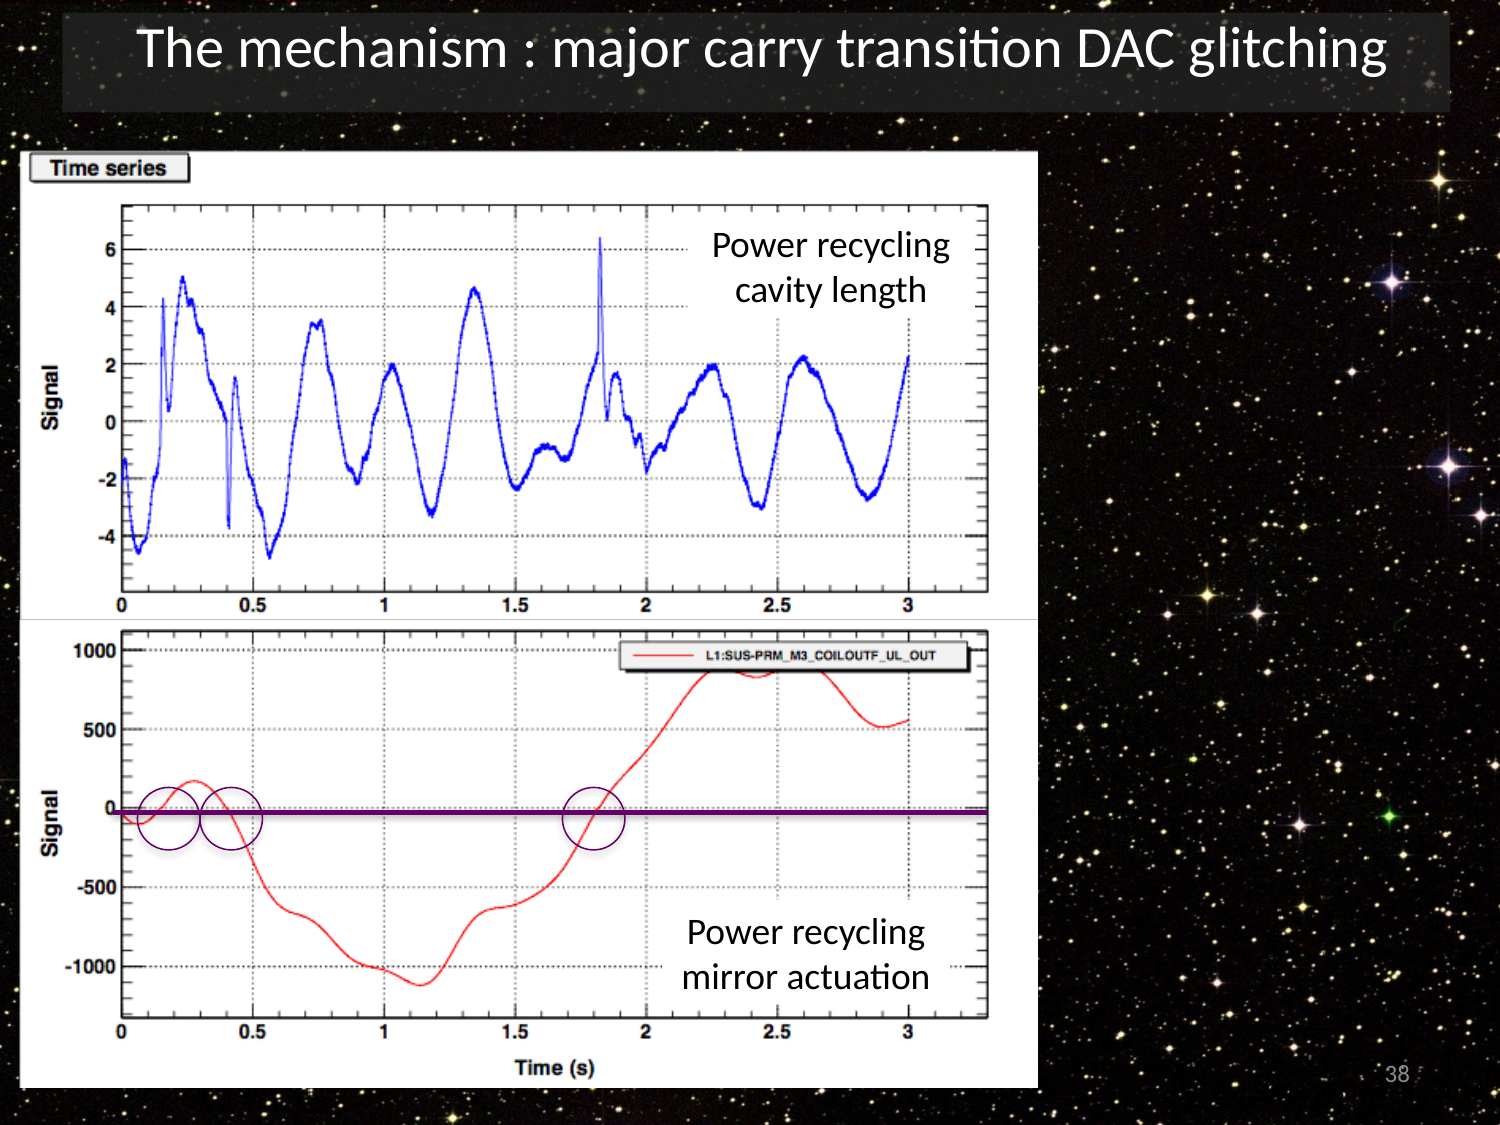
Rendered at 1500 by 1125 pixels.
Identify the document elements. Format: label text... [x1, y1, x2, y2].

title The mechanism : major carry transition DAC glitching [62, 0, 1463, 138]
text_box Slide: Josh Smith, 2014 [1037, 1067, 1500, 1112]
picture [0, 0, 1500, 1125]
slide_number 38 [1074, 1042, 1425, 1103]
